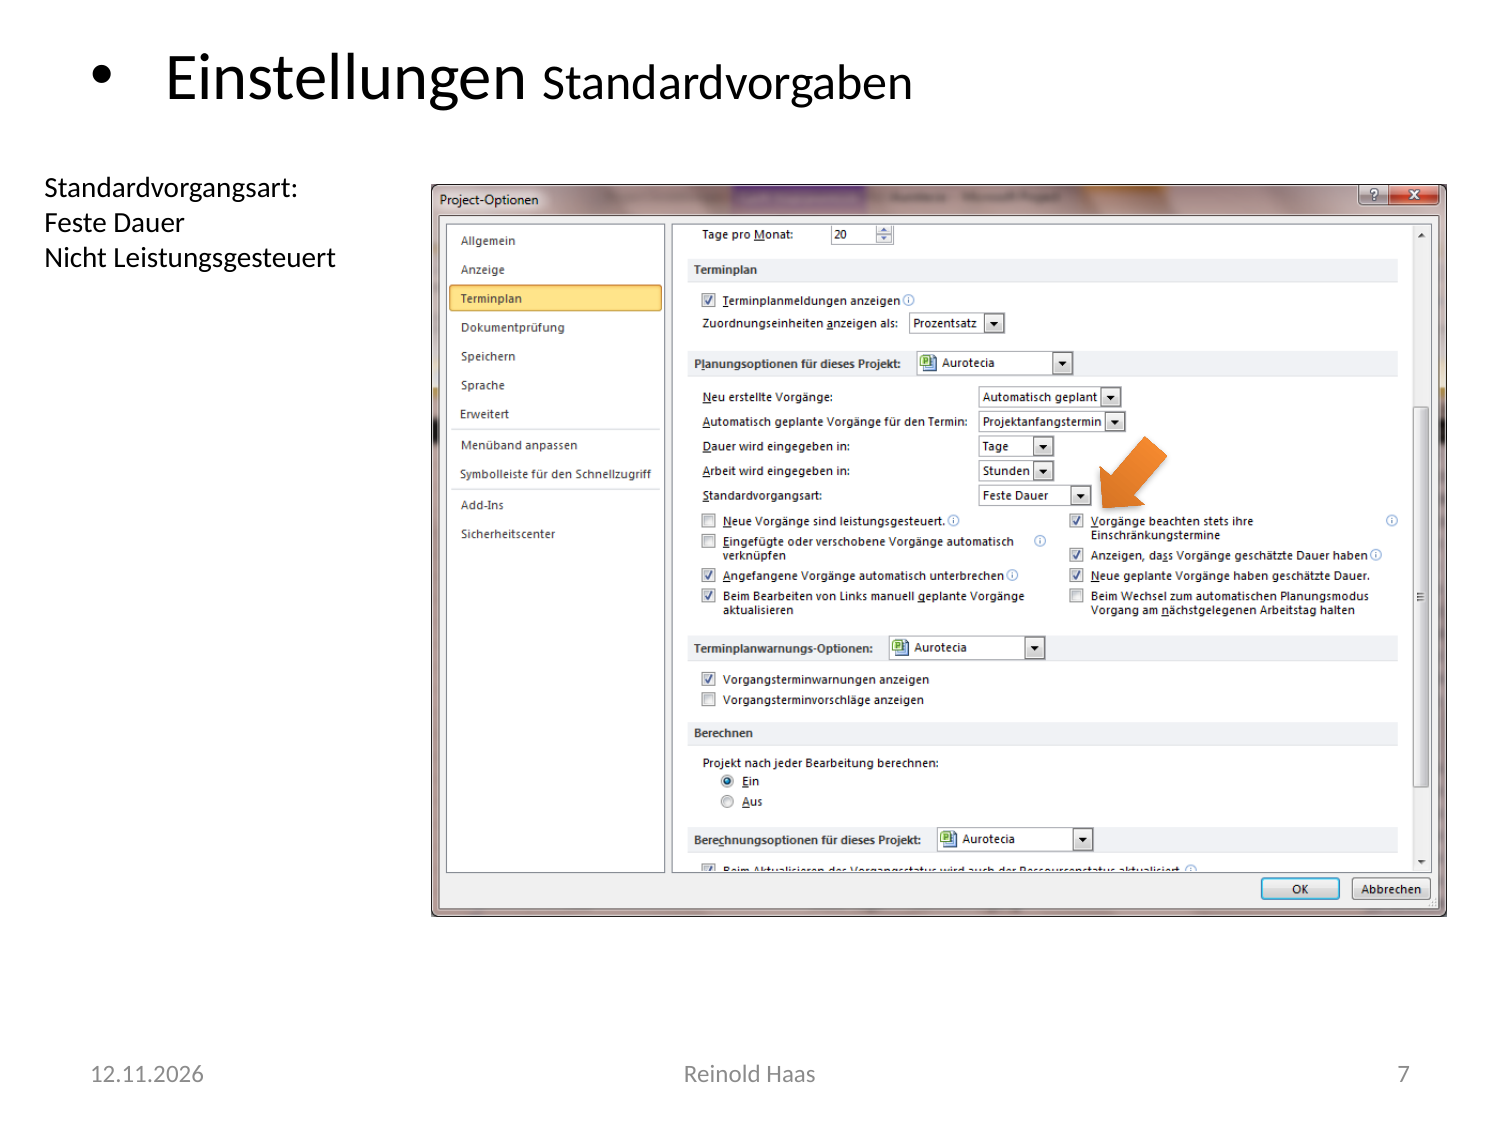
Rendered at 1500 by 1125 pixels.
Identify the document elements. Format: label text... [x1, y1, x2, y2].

picture [430, 184, 1448, 918]
list Standardvorgangsart: Feste Dauer Nicht Leistungsgesteuert [29, 160, 1380, 904]
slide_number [75, 1042, 425, 1103]
slide_number 7 [1074, 1042, 1425, 1103]
footer Reinold Haas [512, 1042, 988, 1103]
title Einstellungen Standardvorgaben [75, 0, 1425, 149]
